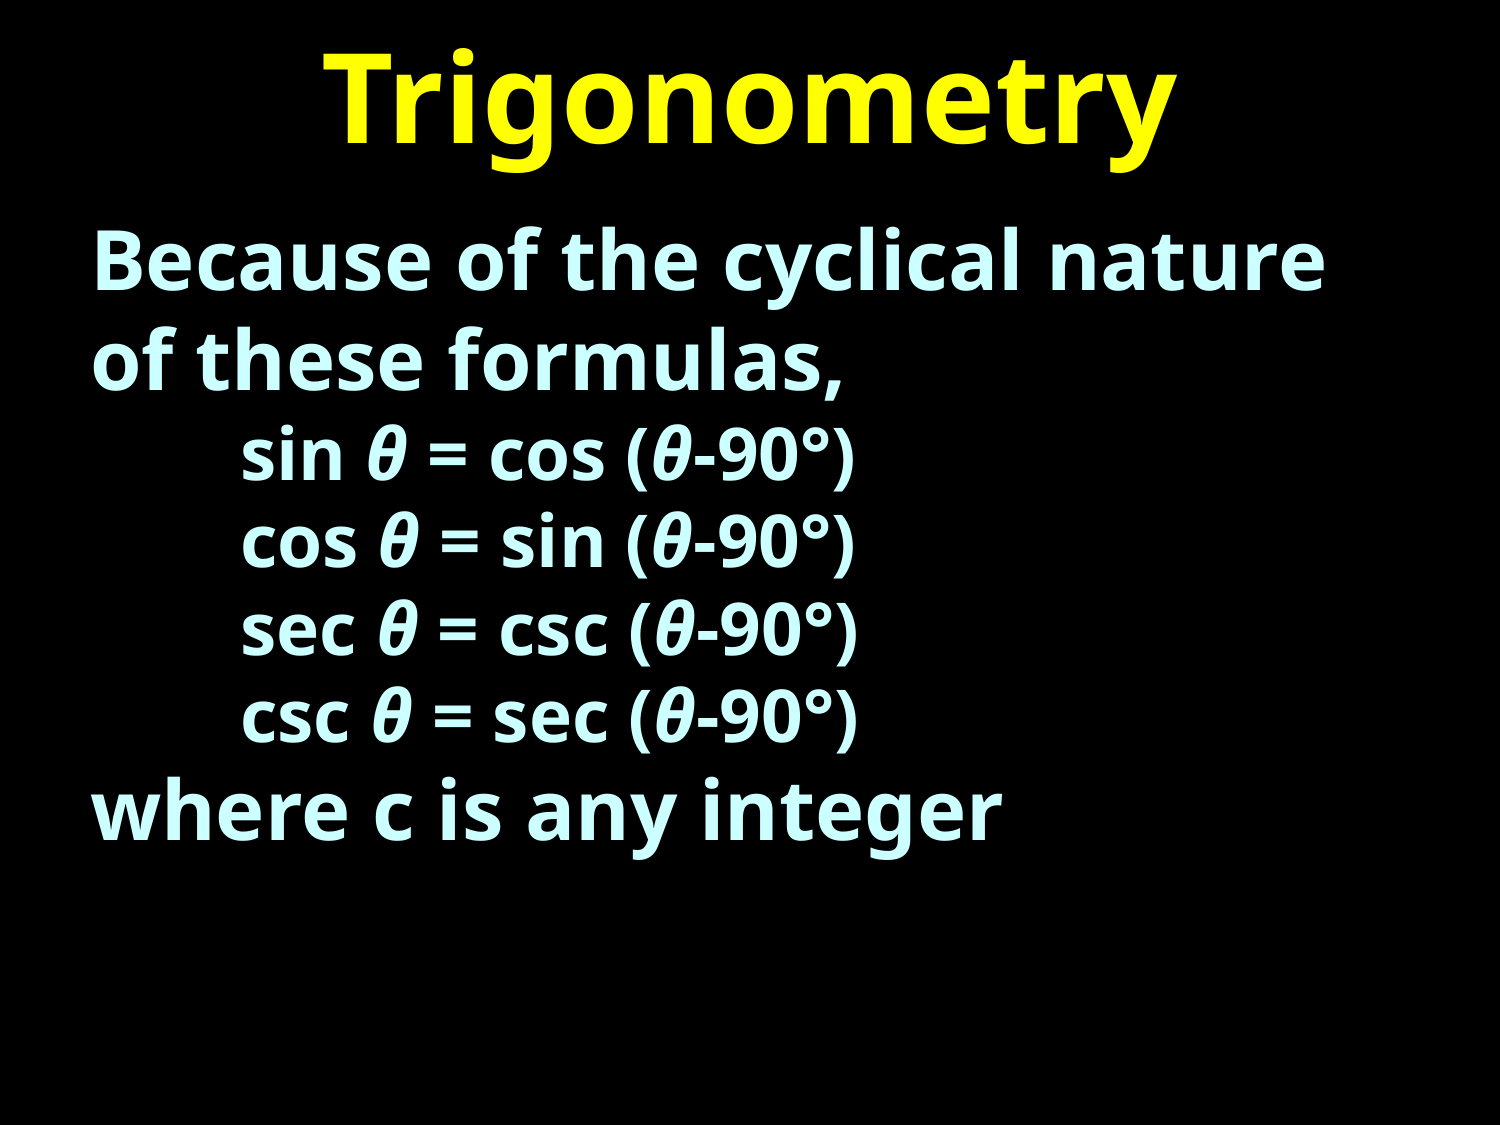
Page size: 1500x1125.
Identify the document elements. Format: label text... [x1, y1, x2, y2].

list Because of the cyclical nature of these formulas, sin θ = cos (θ-90°) cos θ = sin (θ-90°) sec θ = csc (θ-90°) csc θ = sec (θ-90°) where c is any integer [75, 200, 1425, 1125]
title Trigonometry [0, 0, 1500, 188]
